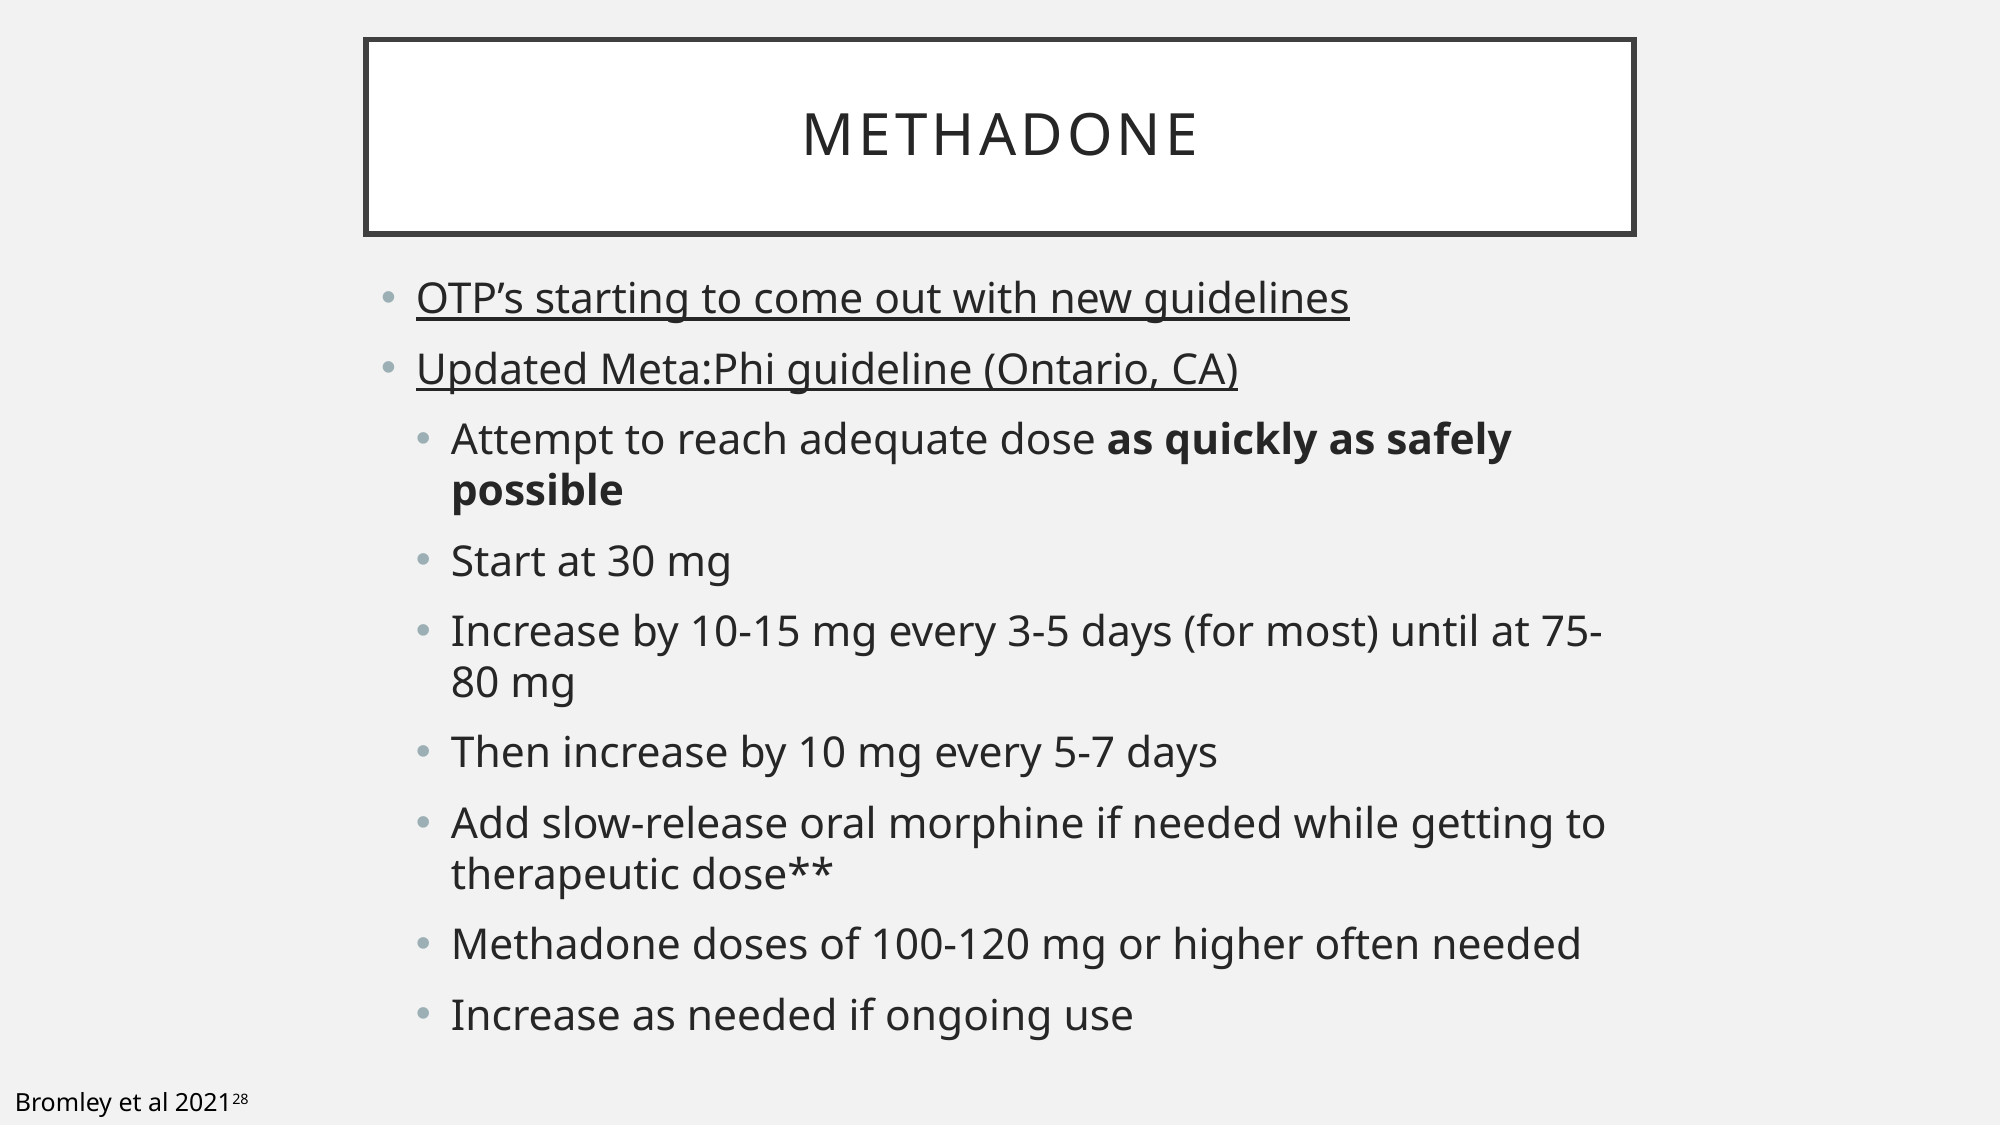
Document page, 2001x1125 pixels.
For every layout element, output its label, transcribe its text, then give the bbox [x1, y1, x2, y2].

text_box Bromley et al 202128 [0, 1079, 360, 1125]
title Methadone [363, 37, 1637, 237]
list OTP’s starting to come out with new guidelines Updated Meta:Phi guideline (Ontario, CA) Attempt to reach adequate dose as quickly as safely possible Start at 30 mg Increase by 10-15 mg every 3-5 days (for most) until at 75-80 mg Then increase by 10 mg every 5-7 days Add slow-release oral morphine if needed while getting to therapeutic dose** Methadone doses of 100-120 mg or higher often needed Increase as needed if ongoing use [366, 263, 1634, 1057]
